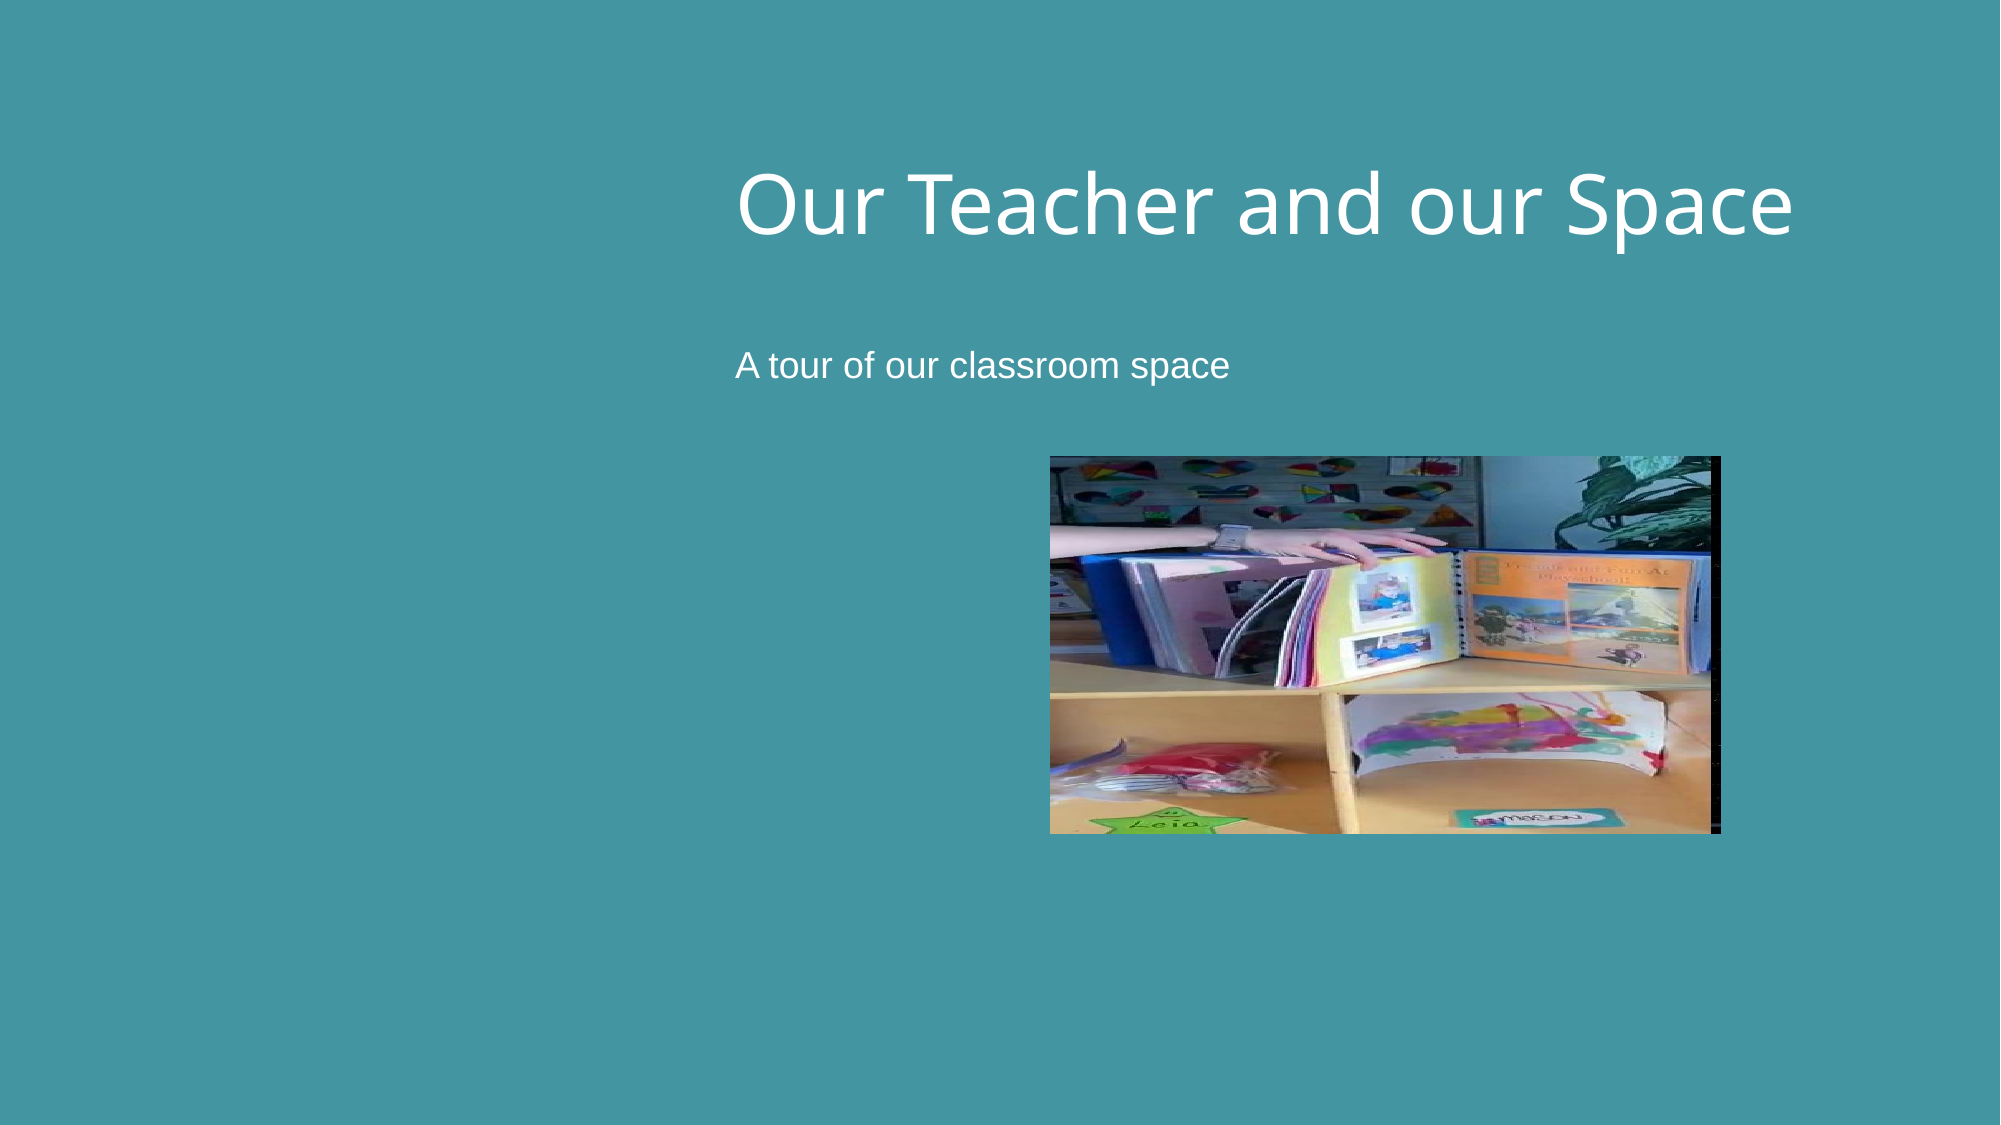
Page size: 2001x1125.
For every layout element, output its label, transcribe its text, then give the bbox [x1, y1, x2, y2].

list A tour of our classroom space [720, 338, 1845, 1033]
picture [1050, 456, 1721, 834]
title Our Teacher and our Space [720, 155, 1845, 263]
